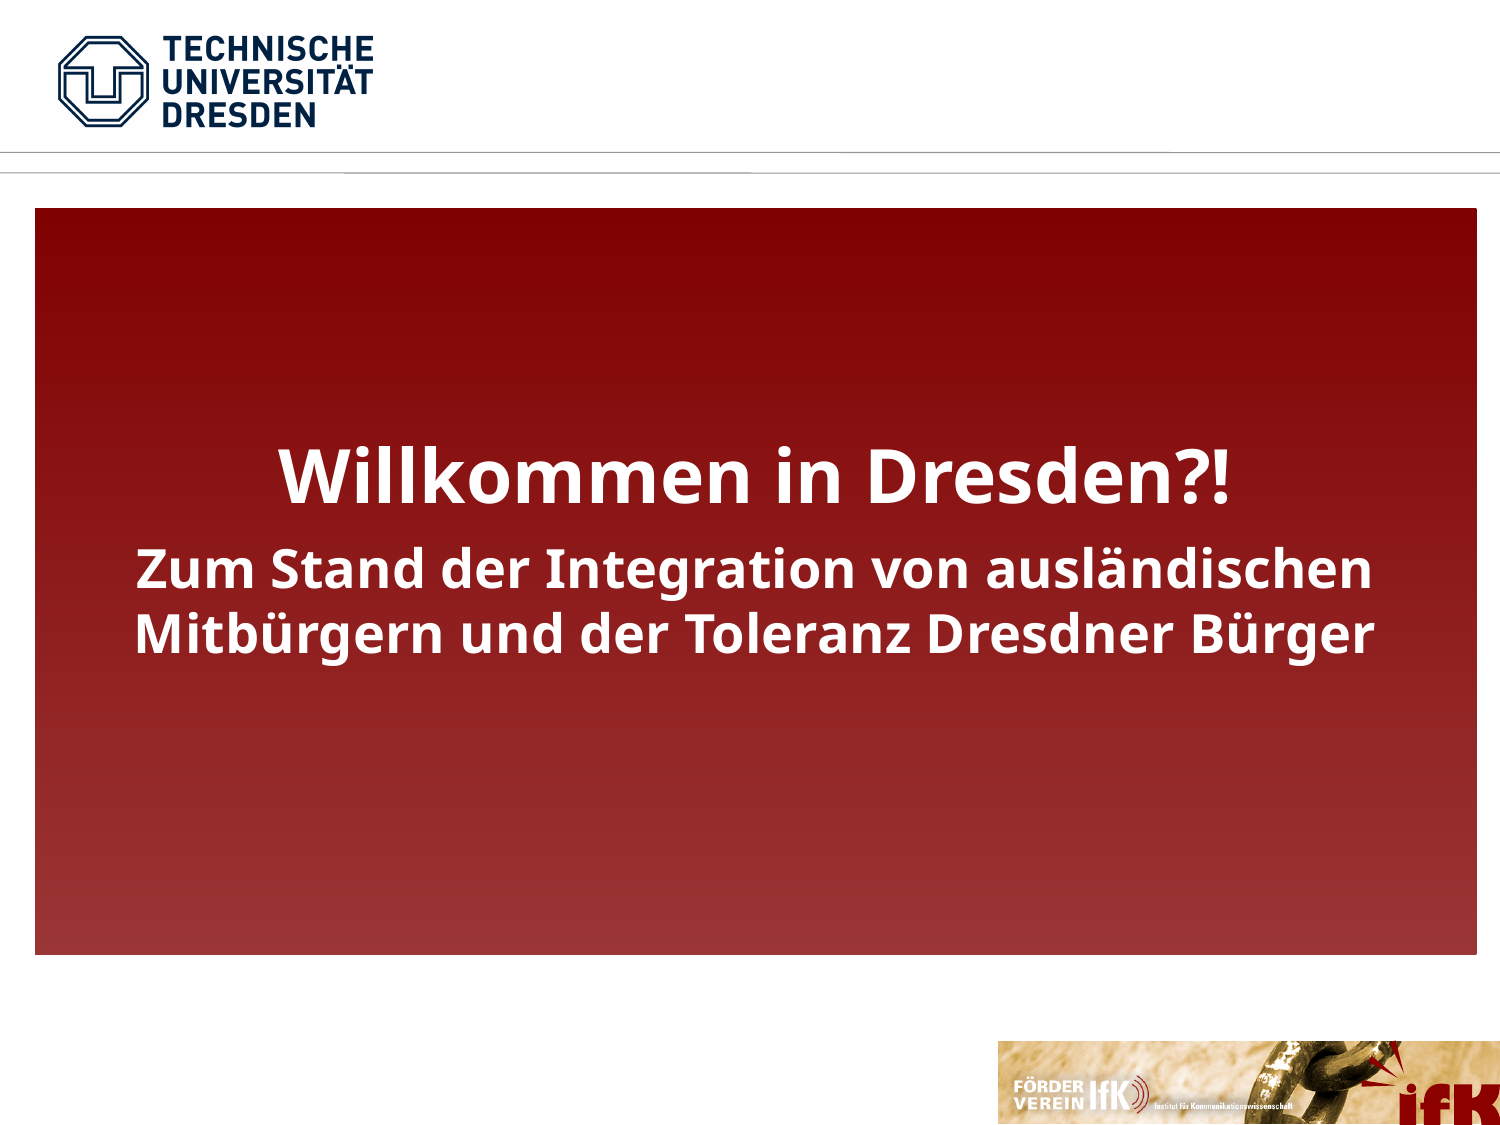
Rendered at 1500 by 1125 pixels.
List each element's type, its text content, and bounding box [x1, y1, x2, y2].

picture [1493, 1093, 1500, 1114]
picture [998, 1041, 1500, 1124]
picture [57, 35, 373, 128]
picture [1473, 1111, 1481, 1124]
text_box Willkommen in Dresden?! Zum Stand der Integration von ausländischen Mitbürgern und der Toleranz Dresdner Bürger [35, 208, 1477, 955]
